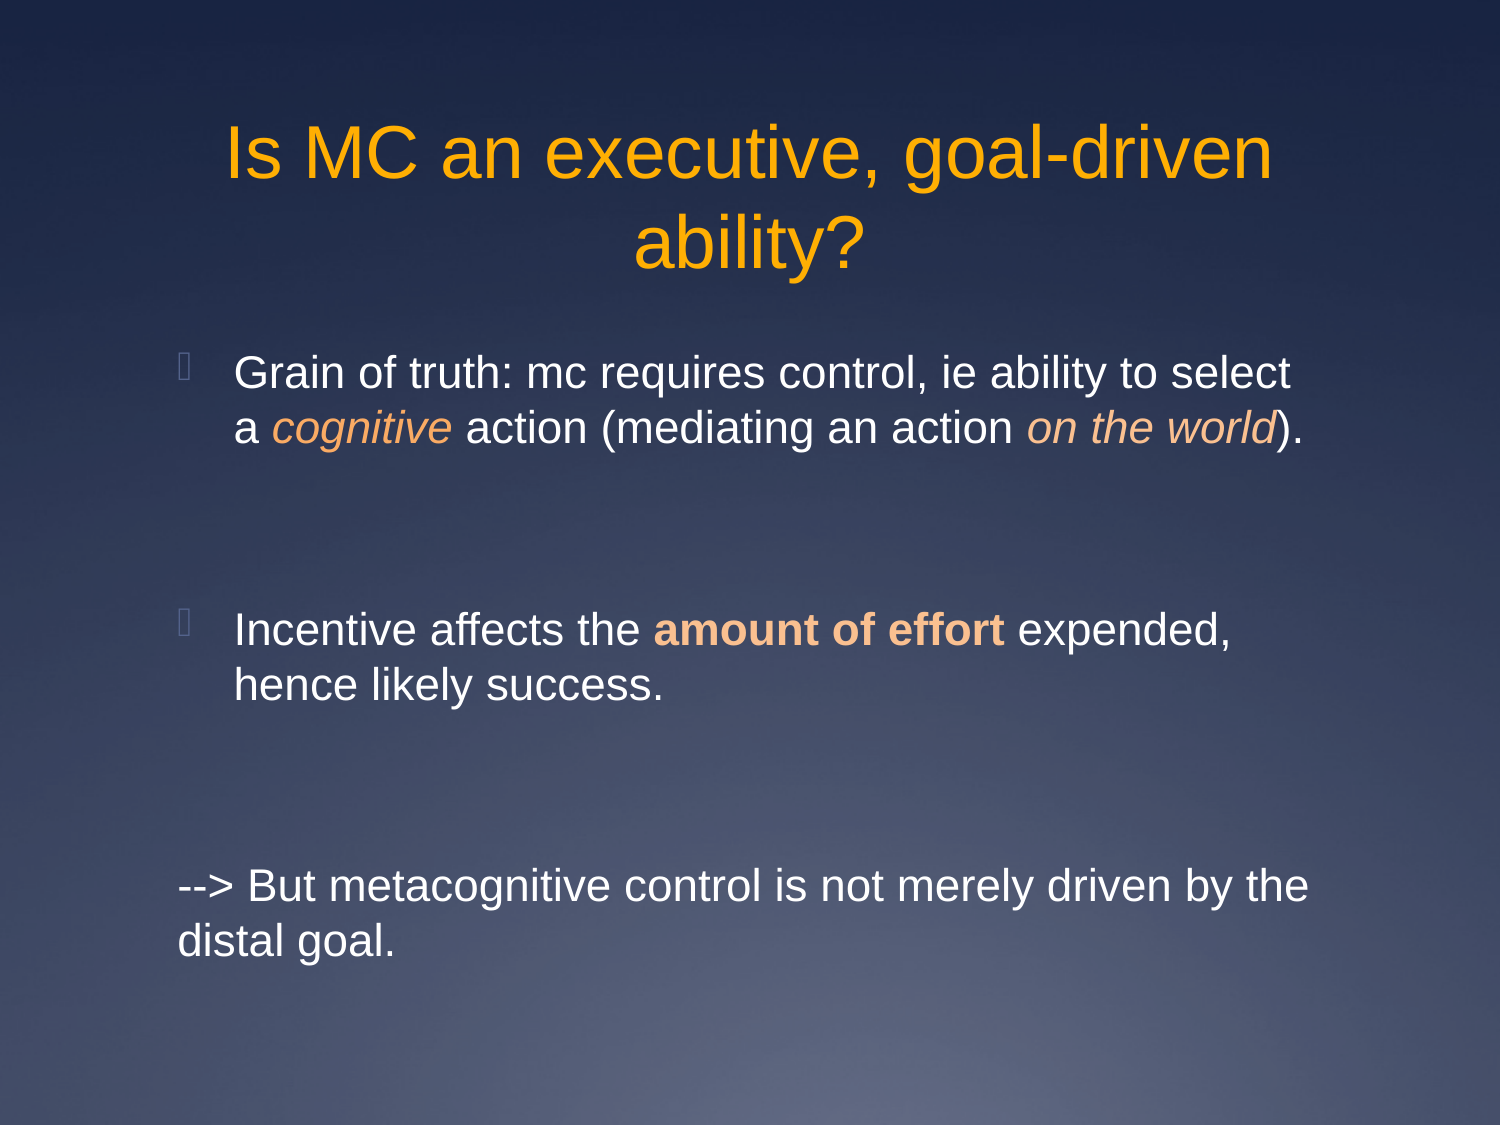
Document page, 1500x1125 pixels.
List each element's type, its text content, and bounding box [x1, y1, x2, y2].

title Is MC an executive, goal-driven ability? [100, 95, 1400, 225]
list Grain of truth: mc requires control, ie ability to select a cognitive action (mediating an action on the world). Incentive affects the amount of effort expended, hence likely success. --> But metacognitive control is not merely driven by the distal goal. [162, 335, 1338, 1005]
